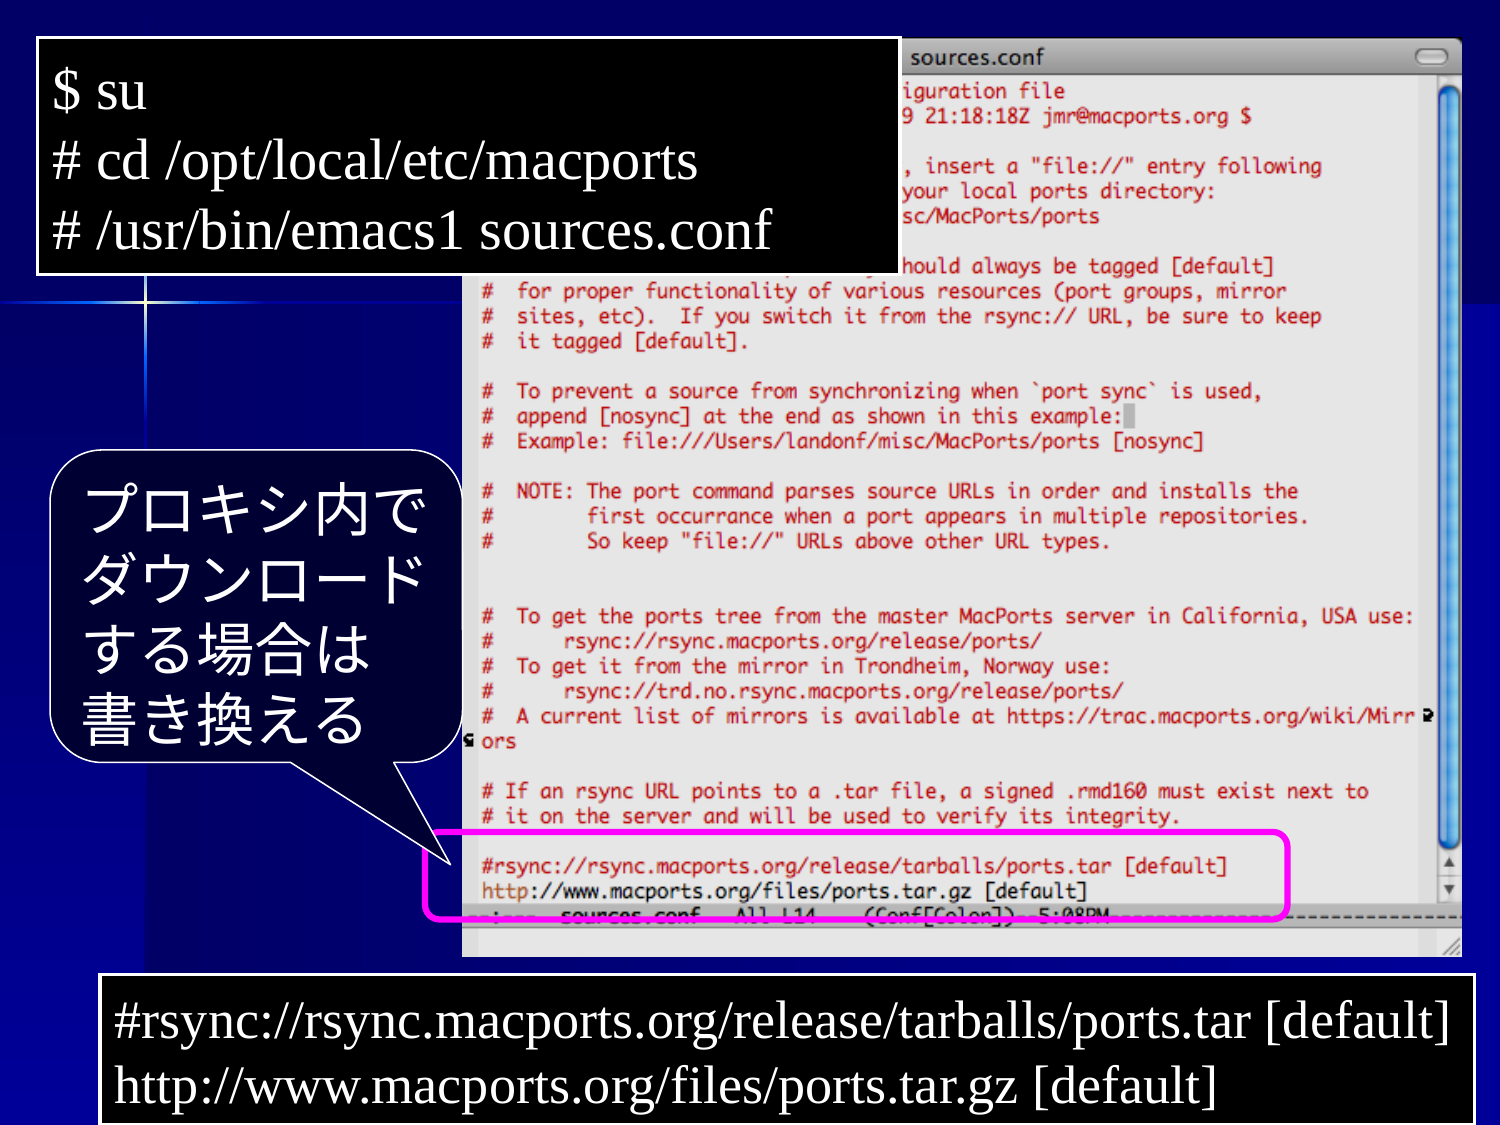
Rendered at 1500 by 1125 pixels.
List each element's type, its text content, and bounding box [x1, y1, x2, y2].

text_box #rsync://rsync.macports.org/release/tarballs/ports.tar [default] http://www.macports.org/files/ports.tar.gz [default] [99, 974, 1475, 1125]
text_box $ su # cd /opt/local/etc/macports # /usr/bin/emacs1 sources.conf [37, 37, 460, 275]
picture [462, 37, 1463, 958]
text_box [425, 831, 457, 920]
text_box プロキシ内で ダウンロード する場合は 書き換える [50, 449, 457, 865]
